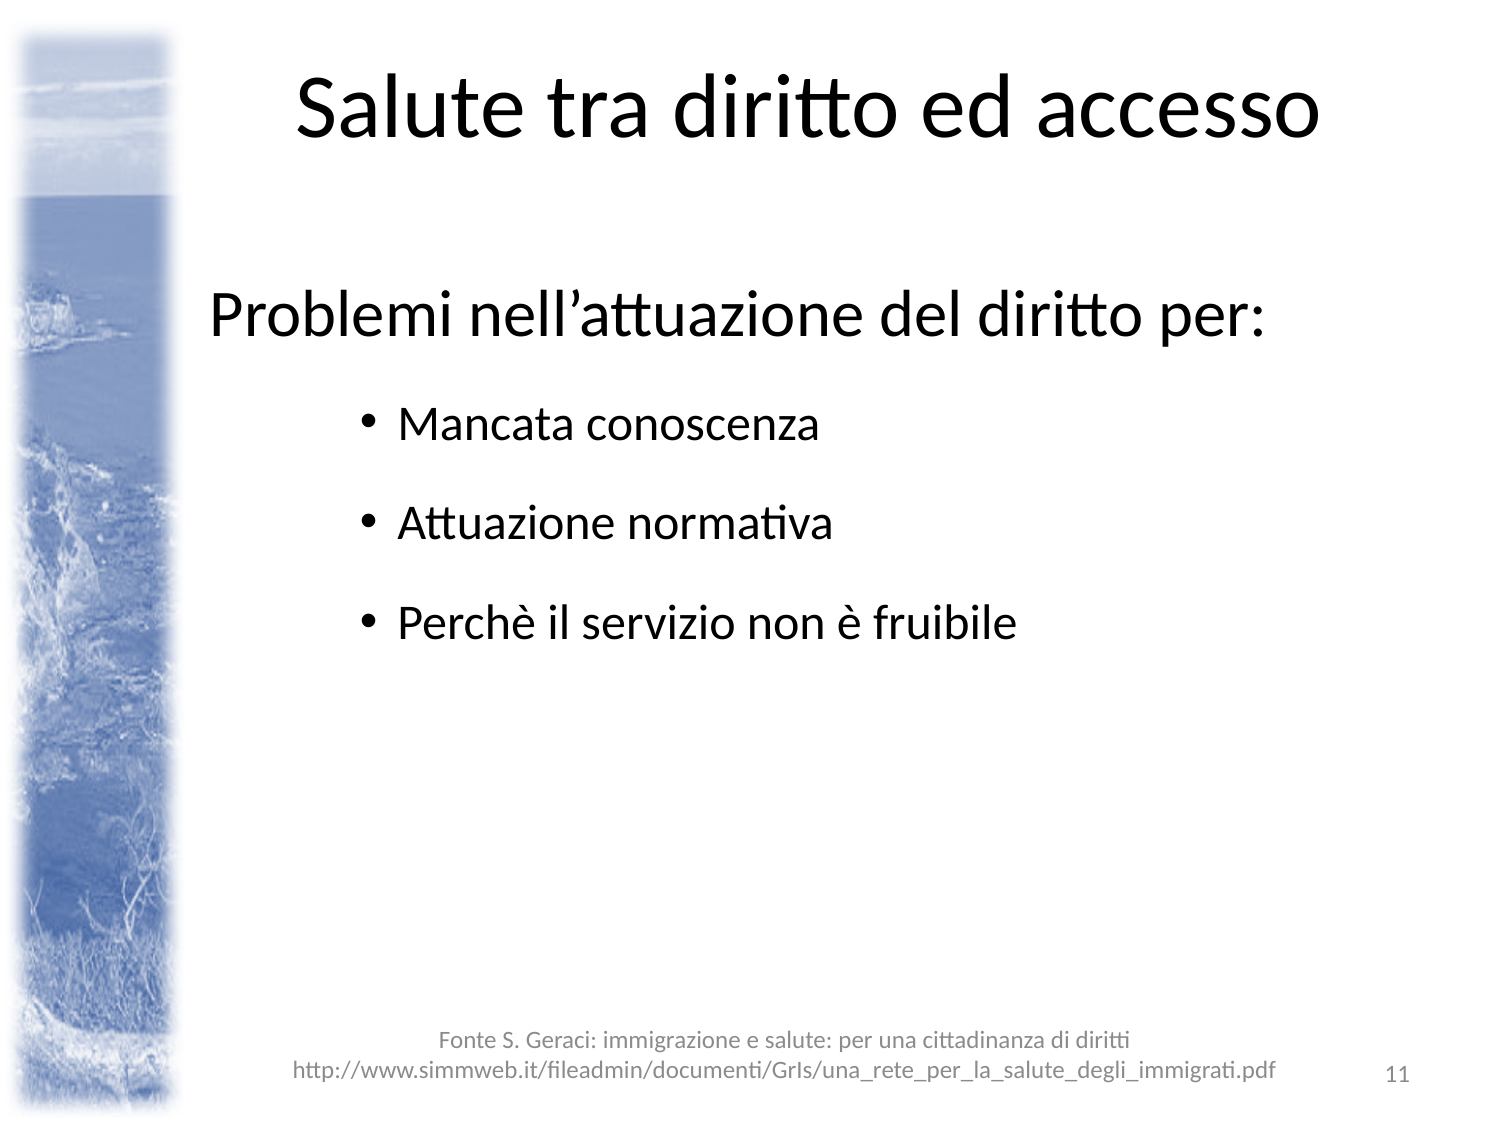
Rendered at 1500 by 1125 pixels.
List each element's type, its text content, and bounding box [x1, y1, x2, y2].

list Problemi nell’attuazione del diritto per: Mancata conoscenza Attuazione normativa Perchè il servizio non è fruibile [194, 262, 1425, 1005]
footer Fonte S. Geraci: immigrazione e salute: per una cittadinanza di diritti http://www.simmweb.it/fileadmin/documenti/GrIs/una_rete_per_la_salute_degli_immigrati.pdf [218, 1023, 1353, 1084]
text_box Salute tra diritto ed accesso [194, 7, 1425, 195]
slide_number 11 [1074, 1042, 1425, 1103]
